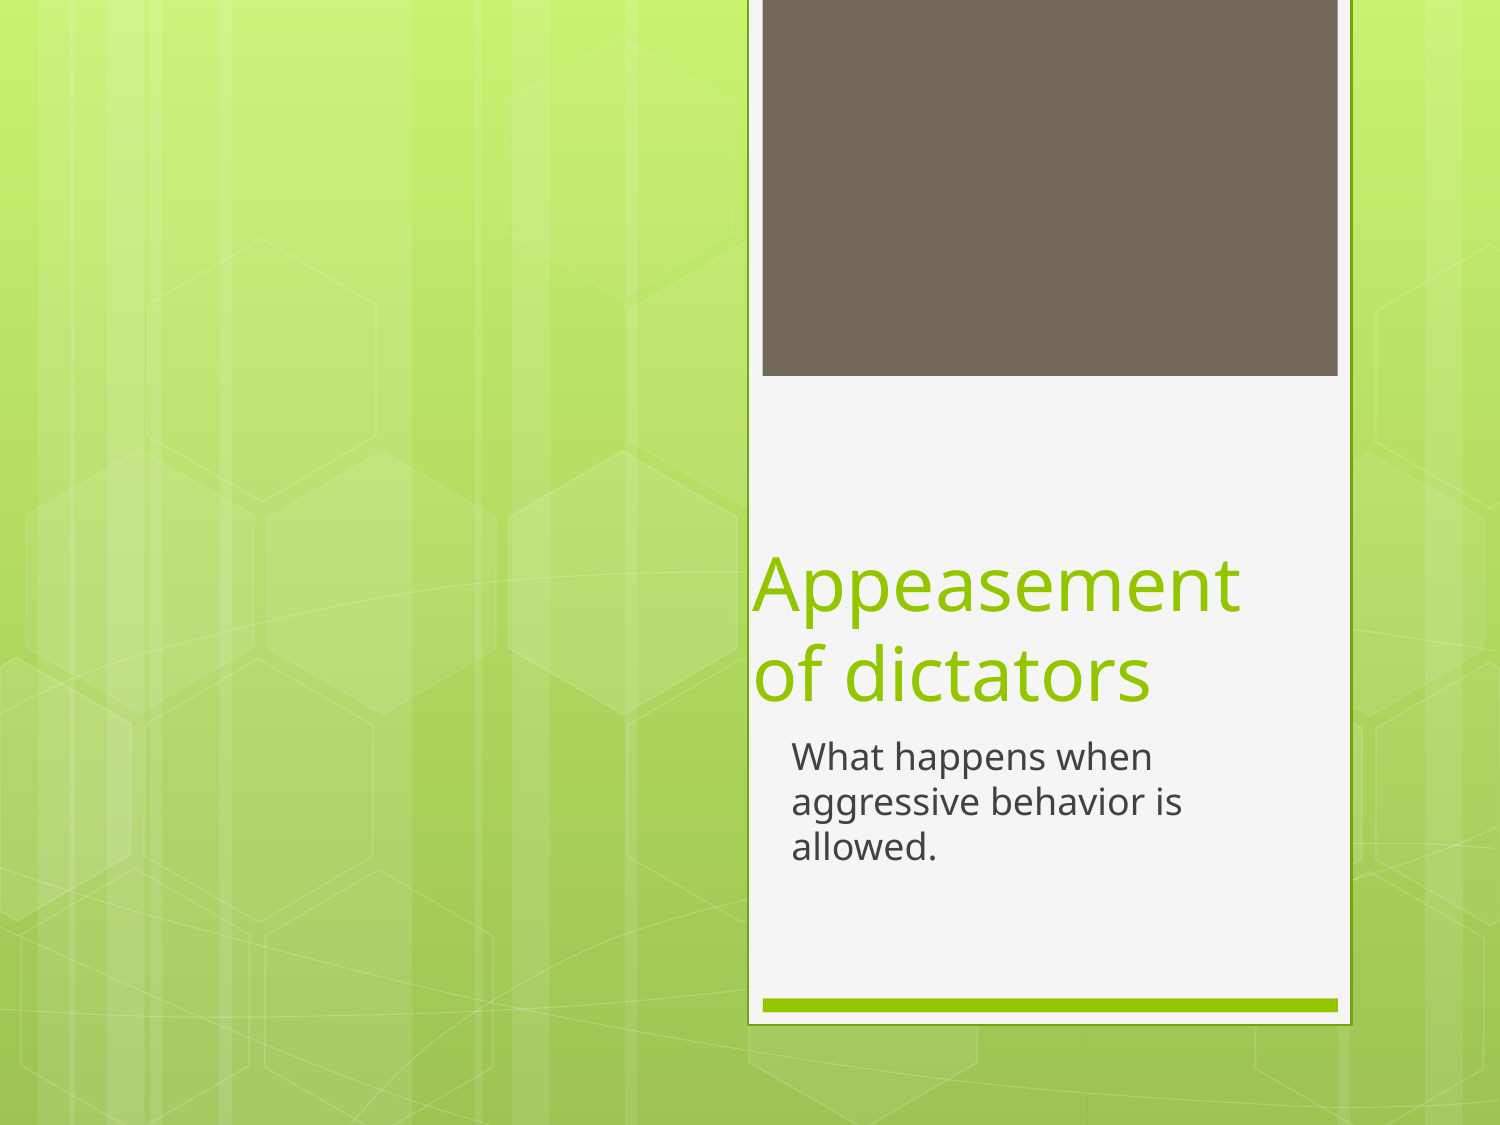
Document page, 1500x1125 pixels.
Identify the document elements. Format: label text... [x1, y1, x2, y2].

title Appeasement of dictators [737, 444, 1320, 724]
subtitle What happens when aggressive behavior is allowed. [776, 725, 1320, 933]
